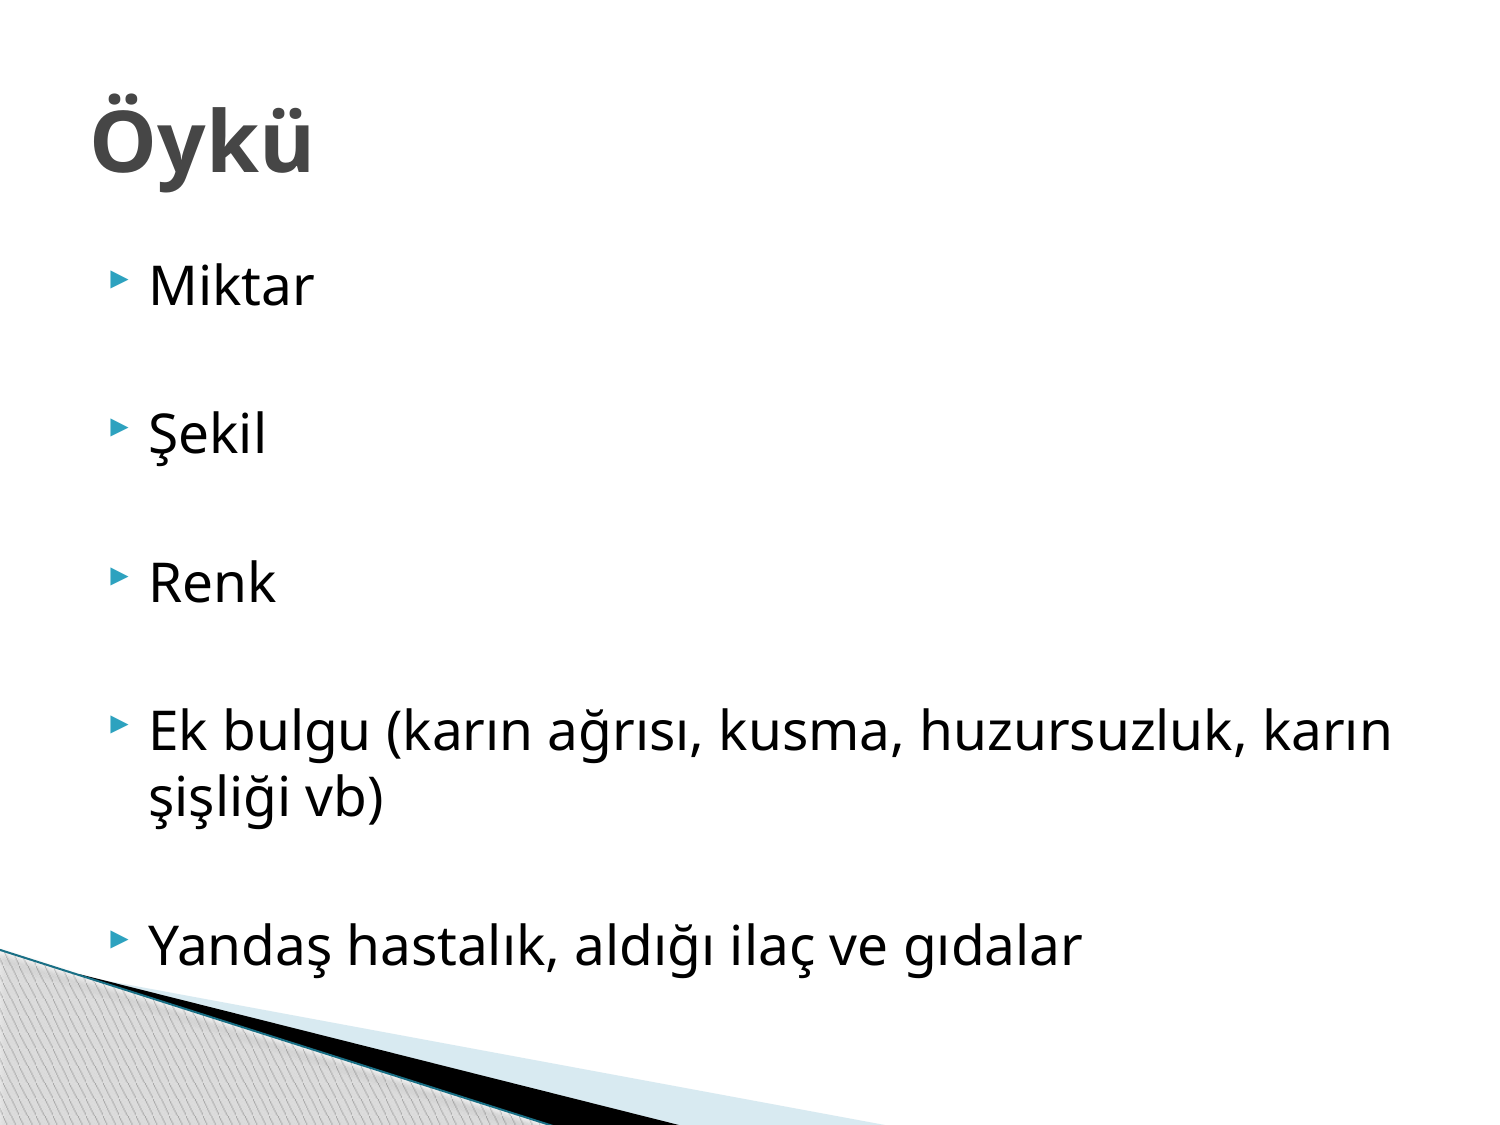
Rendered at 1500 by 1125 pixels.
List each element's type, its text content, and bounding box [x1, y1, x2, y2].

title Öykü [75, 45, 1425, 233]
list Miktar Şekil Renk Ek bulgu (karın ağrısı, kusma, huzursuzluk, karın şişliği vb) Yandaş hastalık, aldığı ilaç ve gıdalar [75, 243, 1425, 986]
